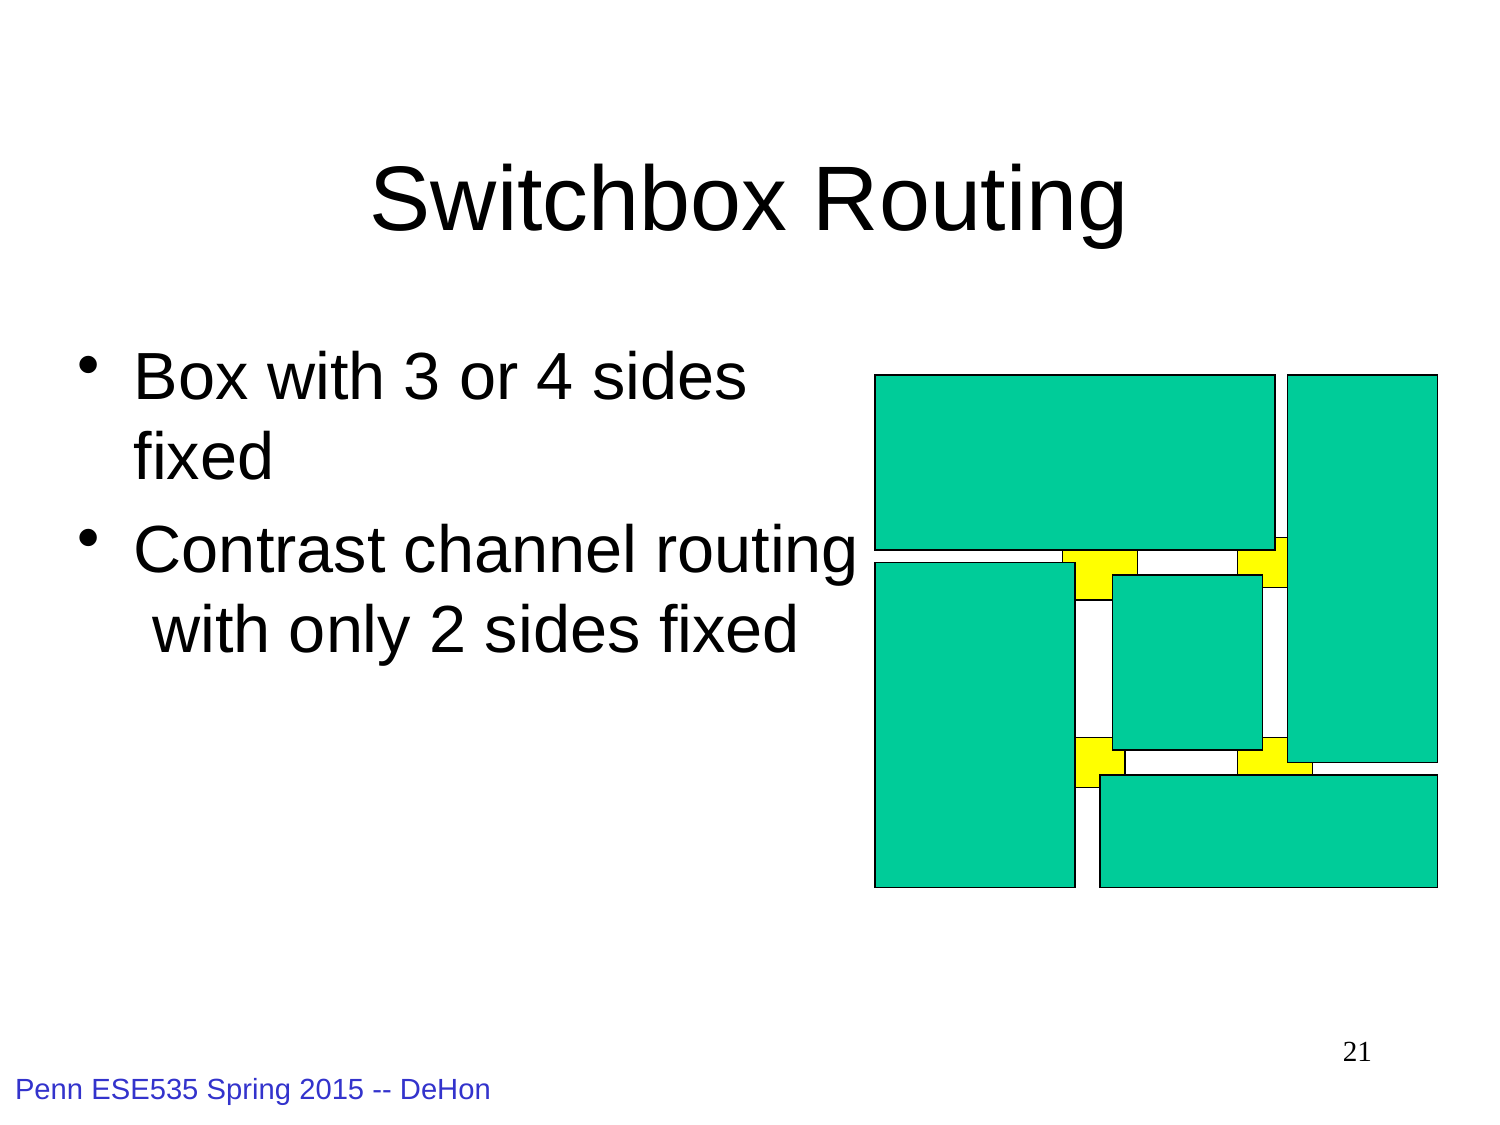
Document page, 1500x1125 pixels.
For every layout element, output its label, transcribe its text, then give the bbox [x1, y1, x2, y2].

slide_number 21 [1074, 1024, 1388, 1101]
title Switchbox Routing [112, 99, 1388, 288]
list Box with 3 or 4 sides fixed Contrast channel routing with only 2 sides fixed [62, 324, 876, 1001]
slide_number Penn ESE535 Spring 2015 -- DeHon [0, 1062, 576, 1125]
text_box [874, 374, 1438, 888]
